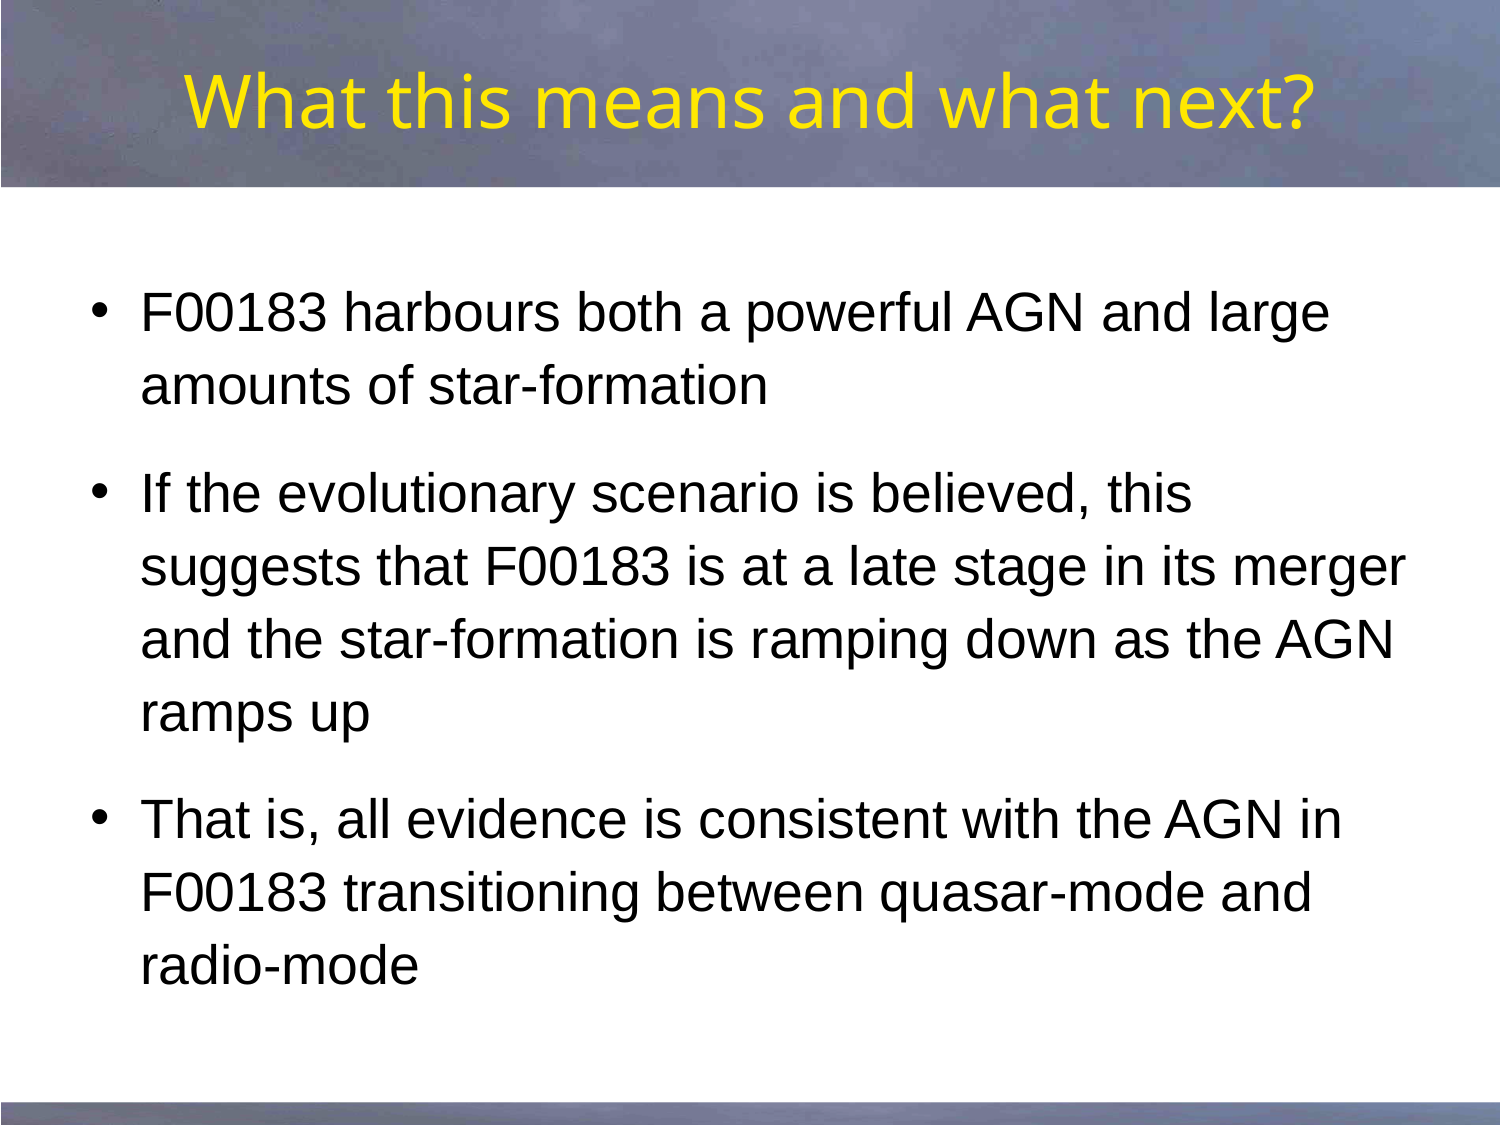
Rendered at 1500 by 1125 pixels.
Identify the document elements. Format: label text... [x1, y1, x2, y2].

title What this means and what next? [75, 17, 1425, 180]
picture [0, 0, 1500, 188]
picture [0, 1102, 1500, 1125]
list F00183 harbours both a powerful AGN and large amounts of star-formation If the evolutionary scenario is believed, this suggests that F00183 is at a late stage in its merger and the star-formation is ramping down as the AGN ramps up That is, all evidence is consistent with the AGN in F00183 transitioning between quasar-mode and radio-mode [75, 262, 1425, 1005]
